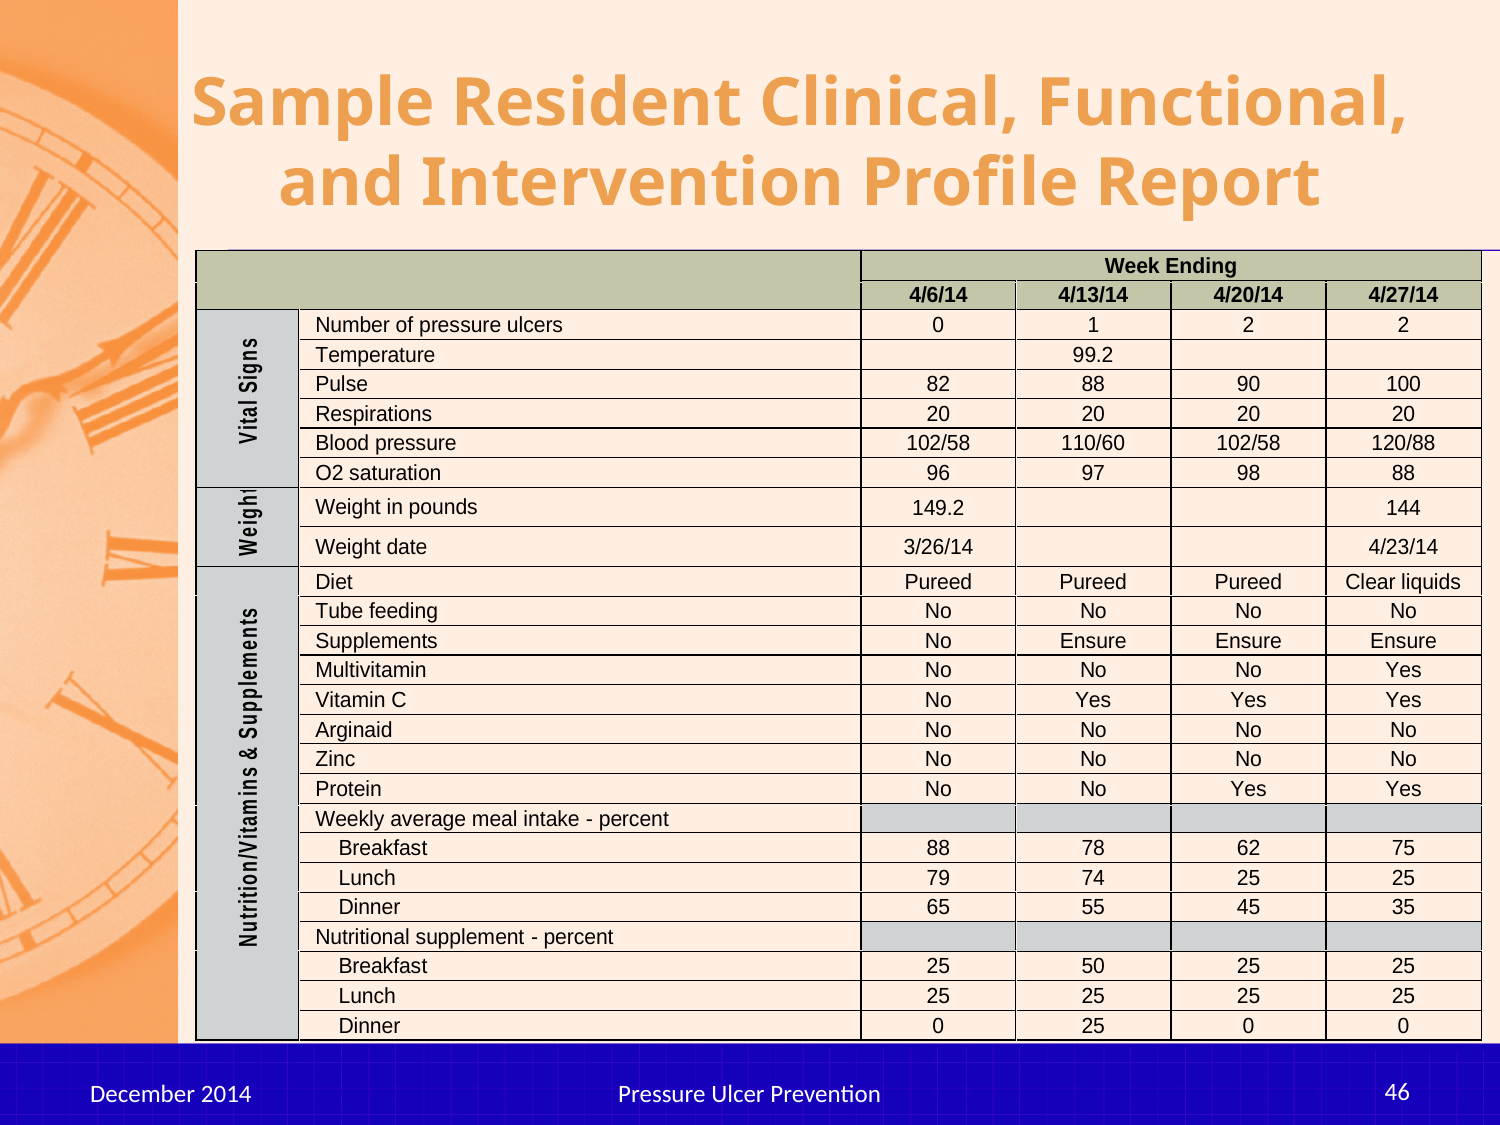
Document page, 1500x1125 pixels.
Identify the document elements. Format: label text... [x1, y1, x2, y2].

title Sample Resident Clinical, Functional, and Intervention Profile Report [174, 45, 1425, 233]
picture [0, 0, 1500, 1125]
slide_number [75, 1062, 425, 1122]
slide_number 46 [1074, 1061, 1425, 1121]
footer Pressure Ulcer Prevention [512, 1062, 988, 1122]
